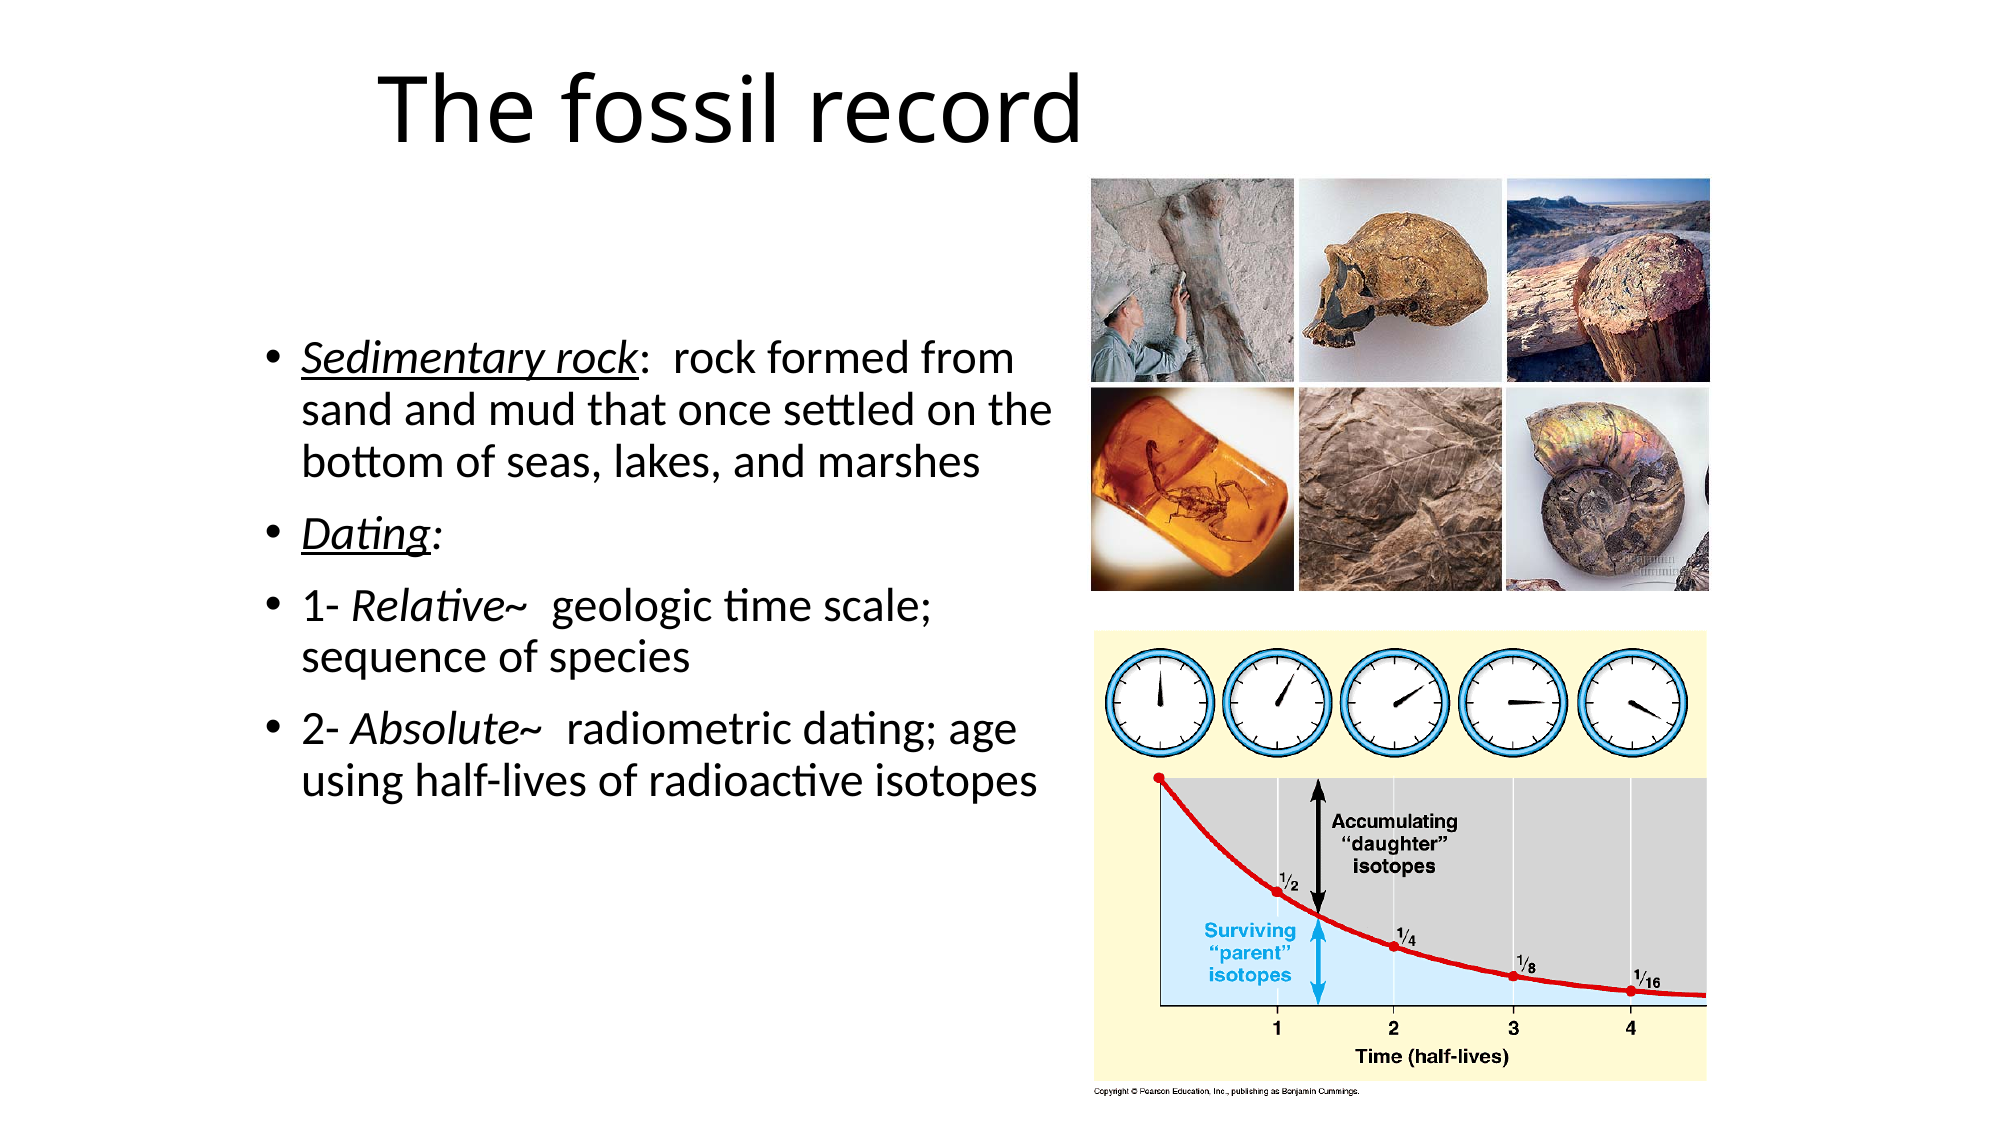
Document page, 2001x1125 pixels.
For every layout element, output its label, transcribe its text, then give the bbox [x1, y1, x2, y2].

list Sedimentary rock: rock formed from sand and mud that once settled on the bottom of seas, lakes, and marshes Dating: 1- Relative~ geologic time scale; sequence of species 2- Absolute~ radiometric dating; age using half-lives of radioactive isotopes [249, 324, 1075, 1000]
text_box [1087, 174, 1713, 598]
picture [1087, 624, 1713, 1100]
title The fossil record [362, 24, 1638, 200]
